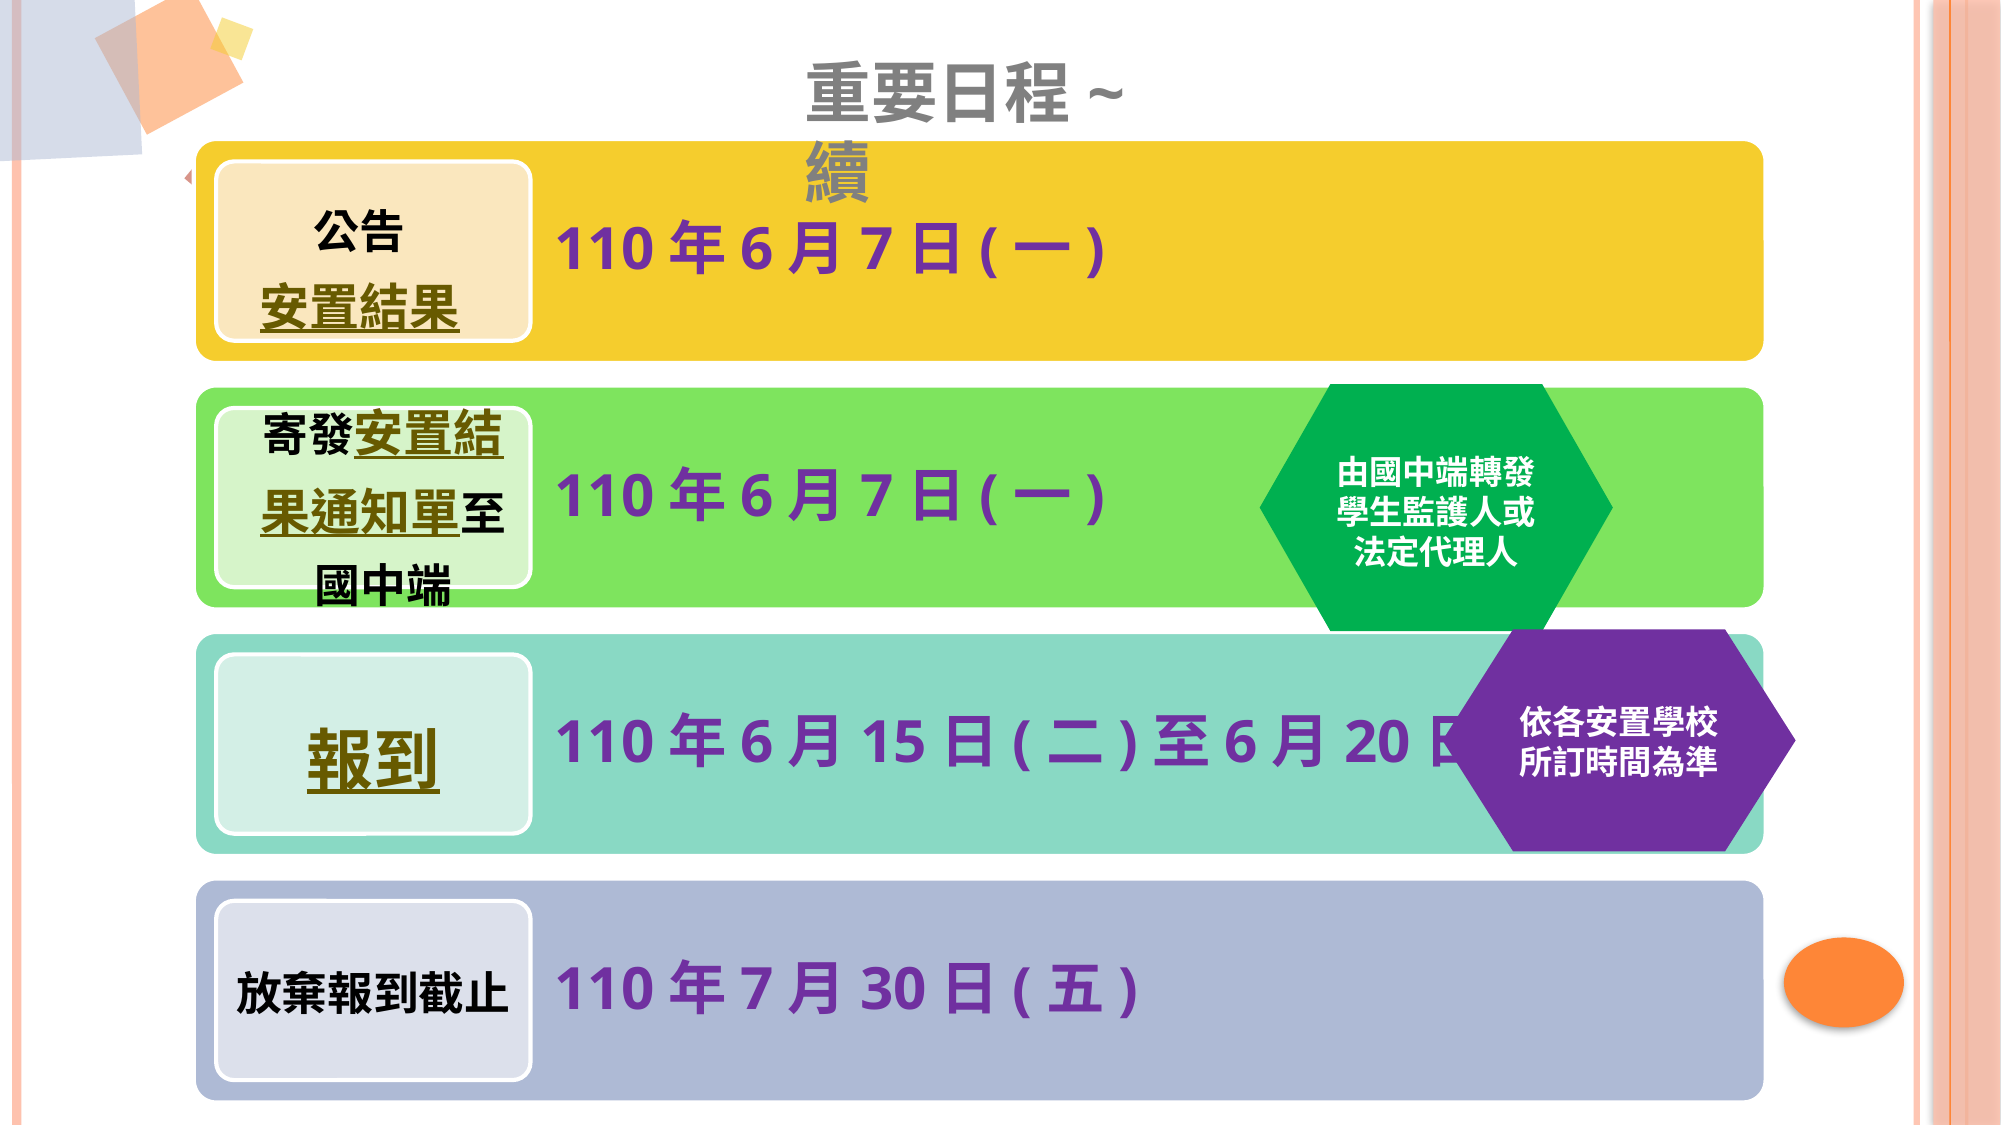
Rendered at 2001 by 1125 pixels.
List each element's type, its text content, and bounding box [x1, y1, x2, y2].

text_box 重要日程~續 [789, 43, 1221, 135]
text_box [1773, 700, 1798, 780]
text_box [193, 138, 1767, 1104]
